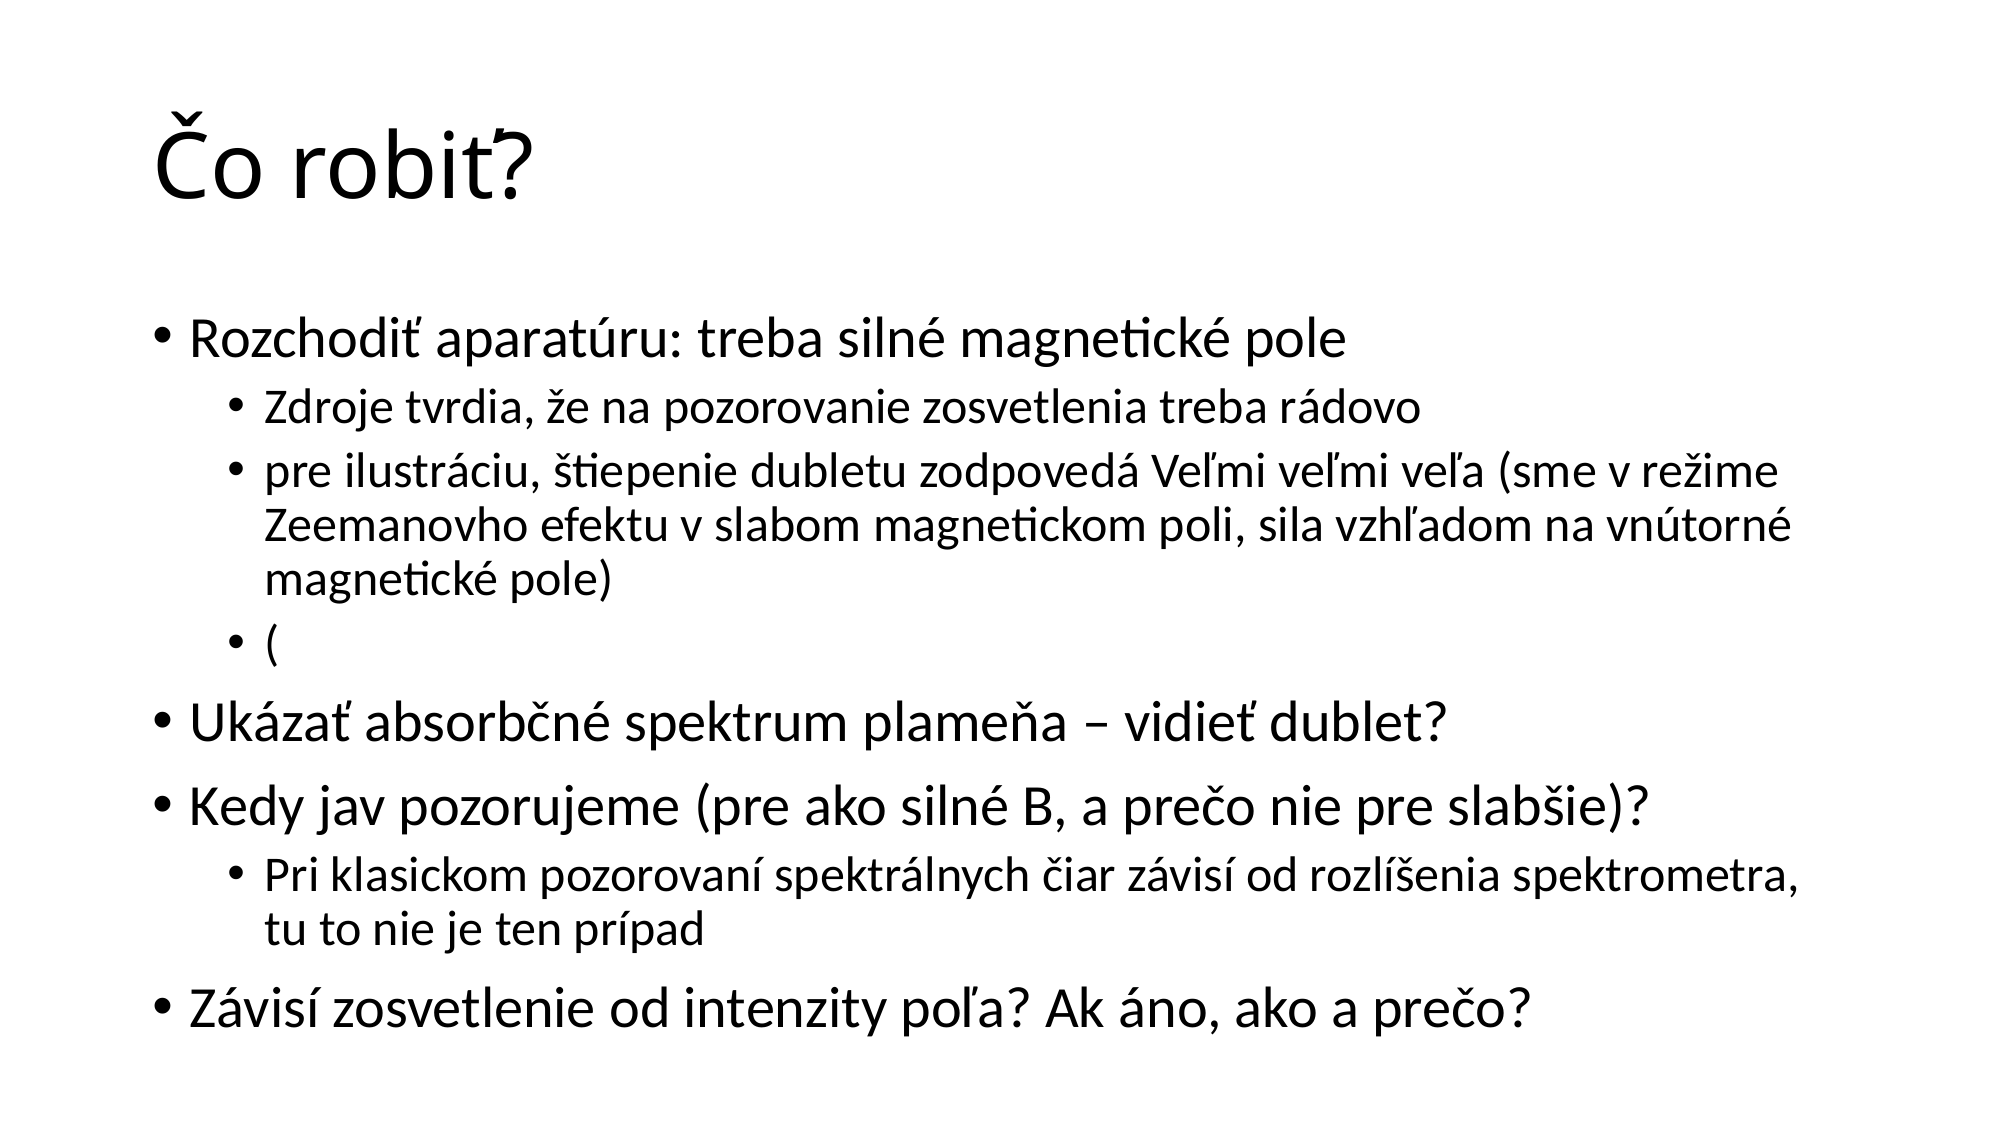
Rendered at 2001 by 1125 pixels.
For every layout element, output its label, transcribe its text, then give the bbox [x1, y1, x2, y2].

title Čo robiť? [137, 59, 1863, 278]
